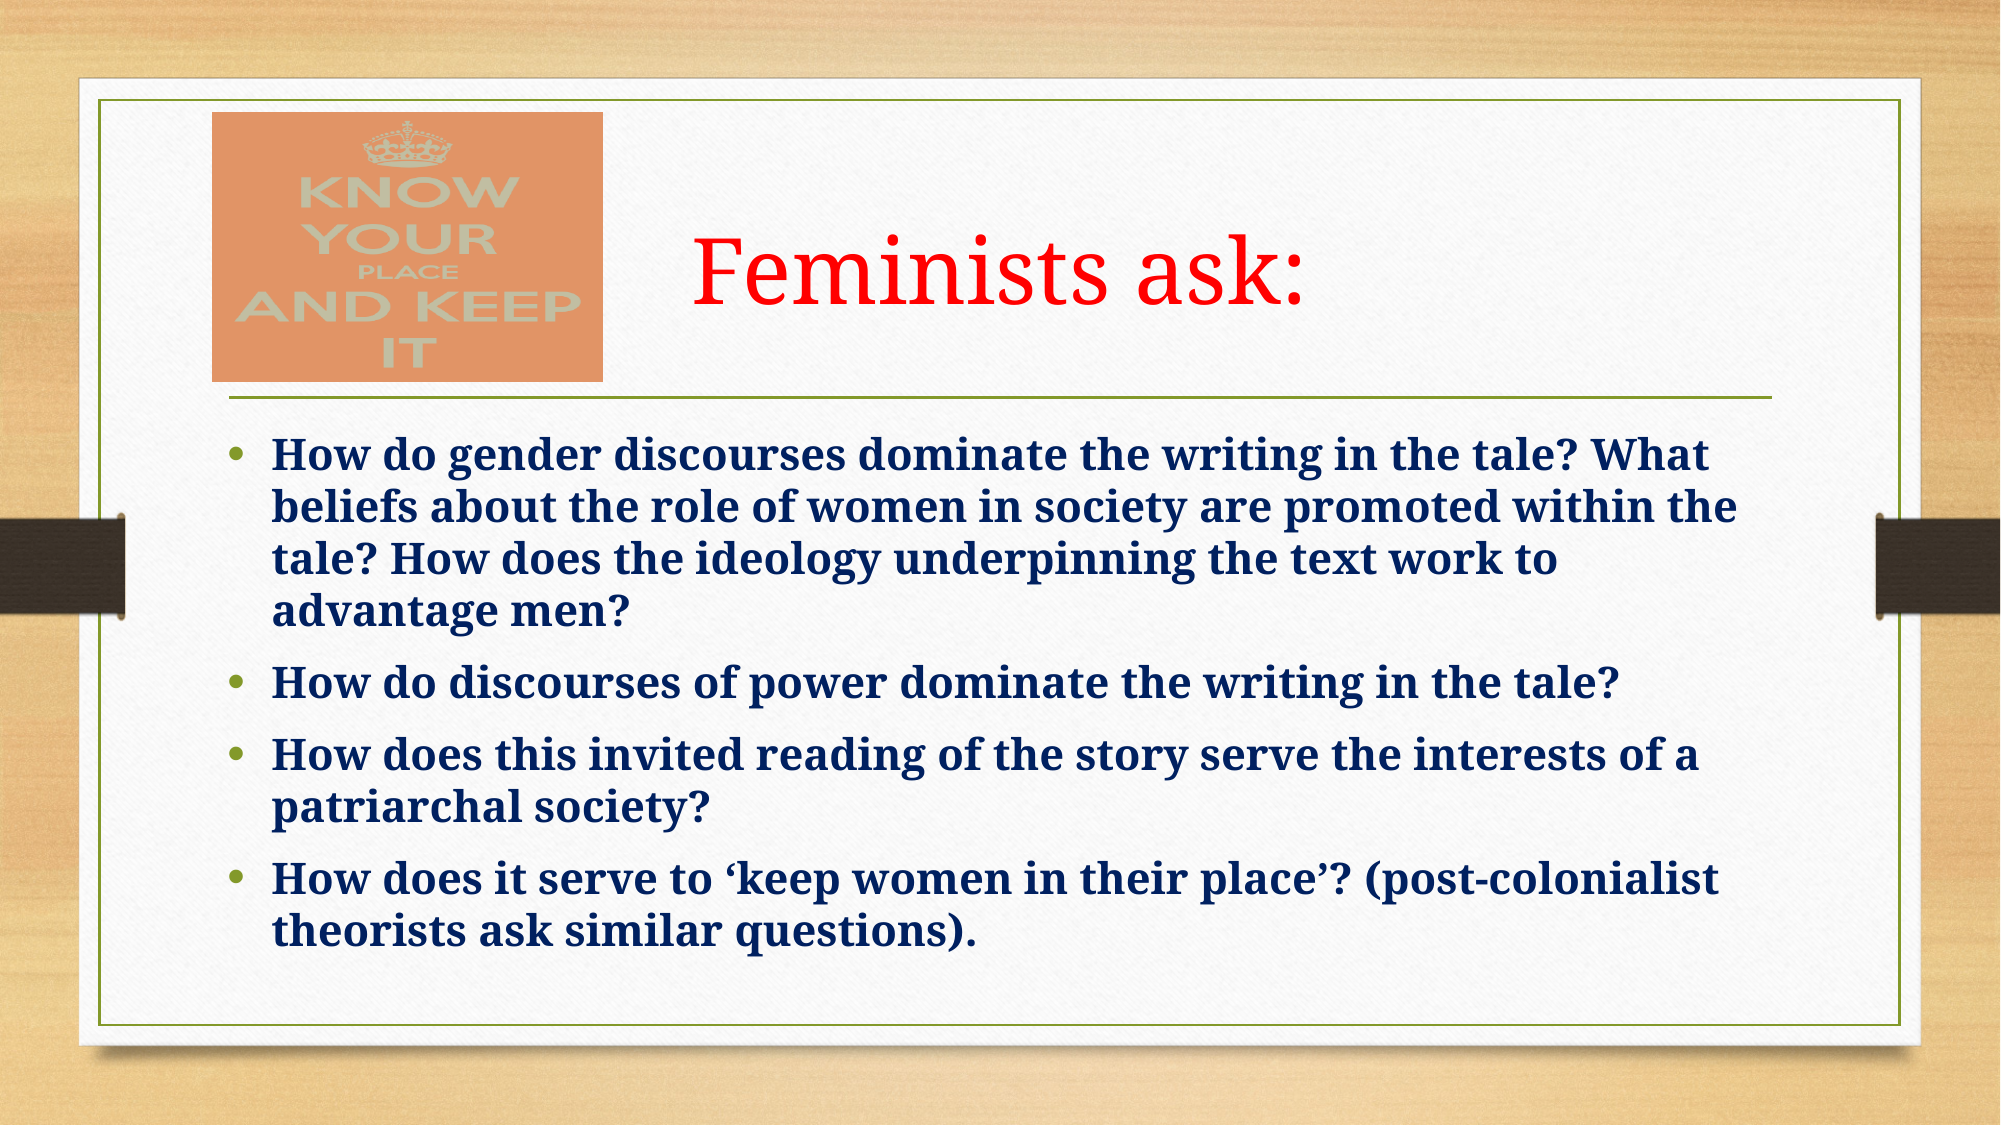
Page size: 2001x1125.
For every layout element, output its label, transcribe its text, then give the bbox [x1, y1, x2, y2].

picture [0, 0, 2001, 1125]
list How do gender discourses dominate the writing in the tale? What beliefs about the role of women in society are promoted within the tale? How does the ideology underpinning the text work to advantage men? How do discourses of power dominate the writing in the tale? How does this invited reading of the story serve the interests of a patriarchal society? How does it serve to ‘keep women in their place’? (post-colonialist theorists ask similar questions). [212, 419, 1788, 964]
title Feminists ask: [603, 161, 1788, 375]
